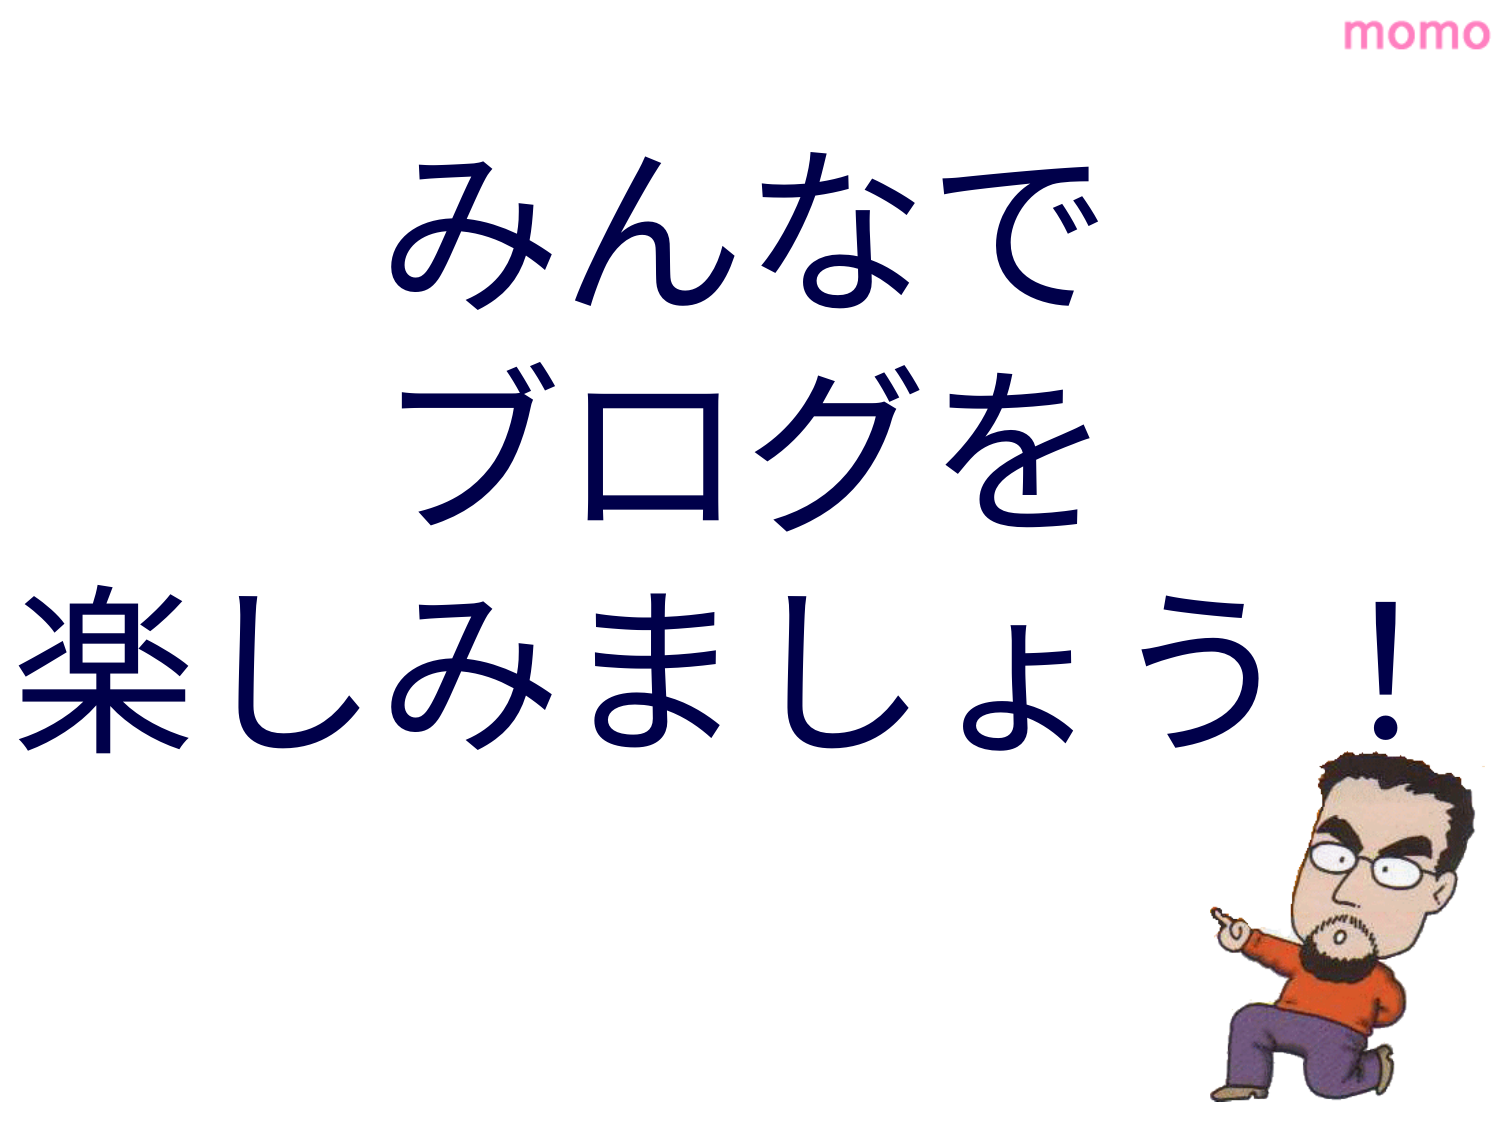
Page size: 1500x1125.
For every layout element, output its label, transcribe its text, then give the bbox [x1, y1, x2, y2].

picture [1333, 3, 1500, 63]
picture [1210, 751, 1485, 1102]
title みんなで ブログを 楽しみましょう！ [0, 408, 1493, 484]
